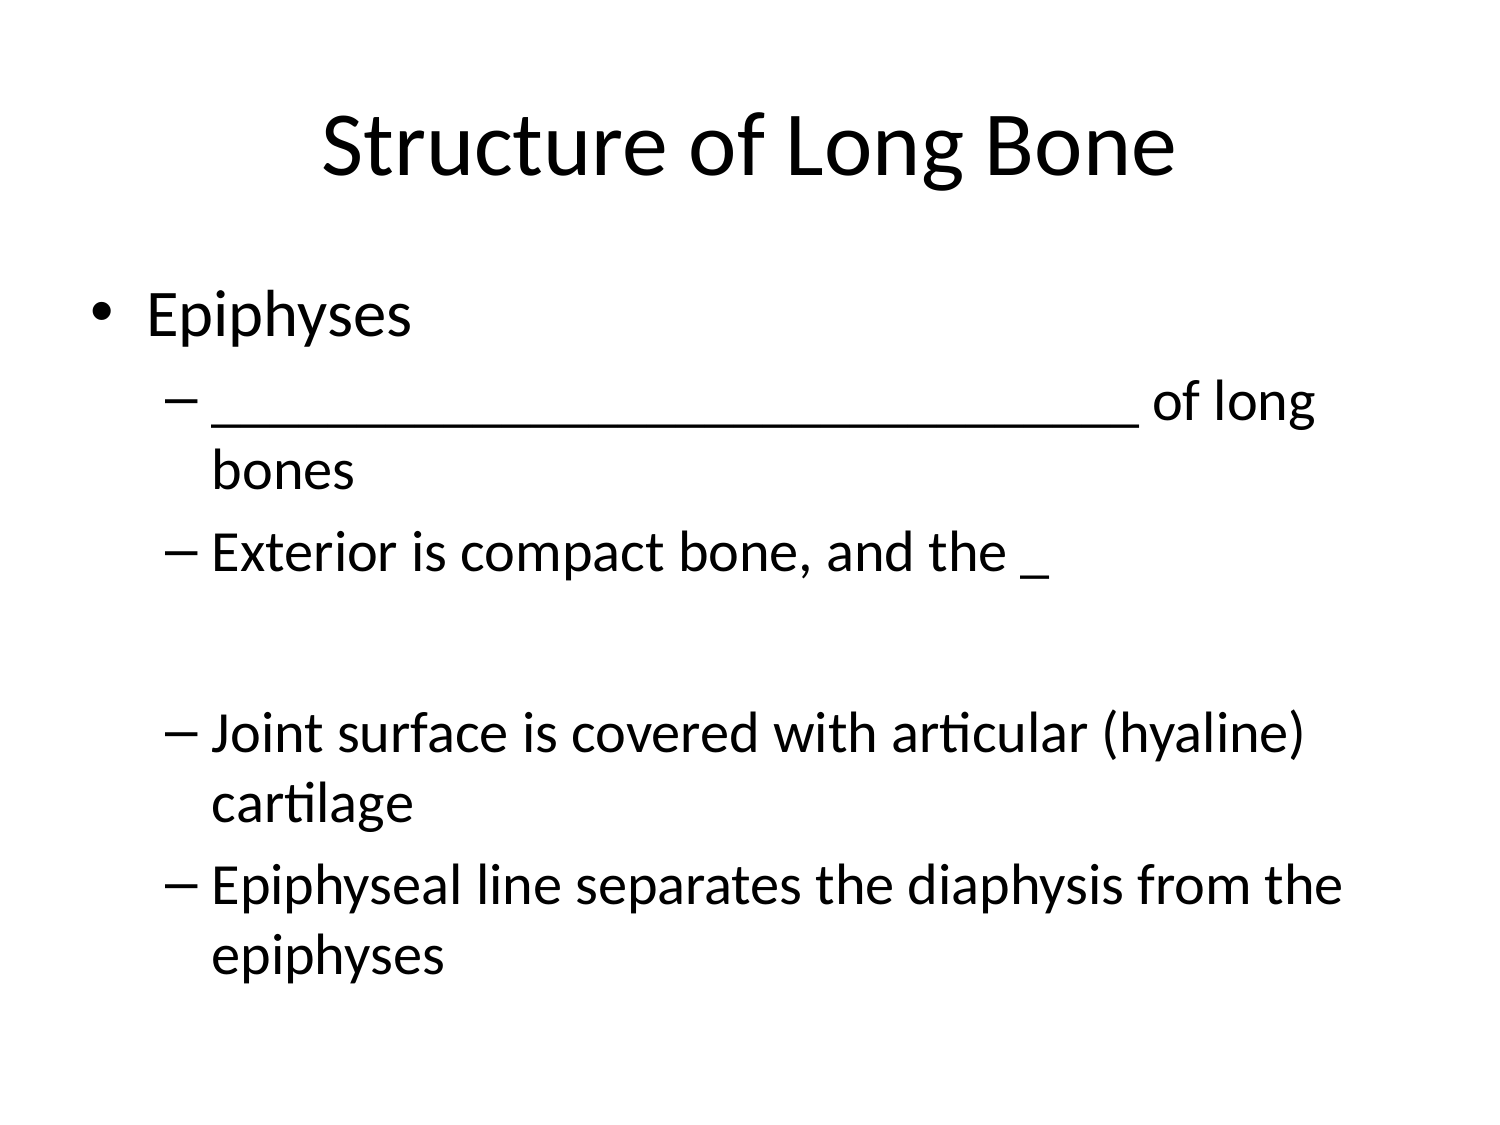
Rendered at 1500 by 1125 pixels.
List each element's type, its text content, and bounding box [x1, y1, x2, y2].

list Epiphyses ________________________________ of long bones Exterior is compact bone, and the _ Joint surface is covered with articular (hyaline) cartilage Epiphyseal line separates the diaphysis from the epiphyses [75, 262, 1425, 1005]
title Structure of Long Bone [75, 45, 1425, 233]
